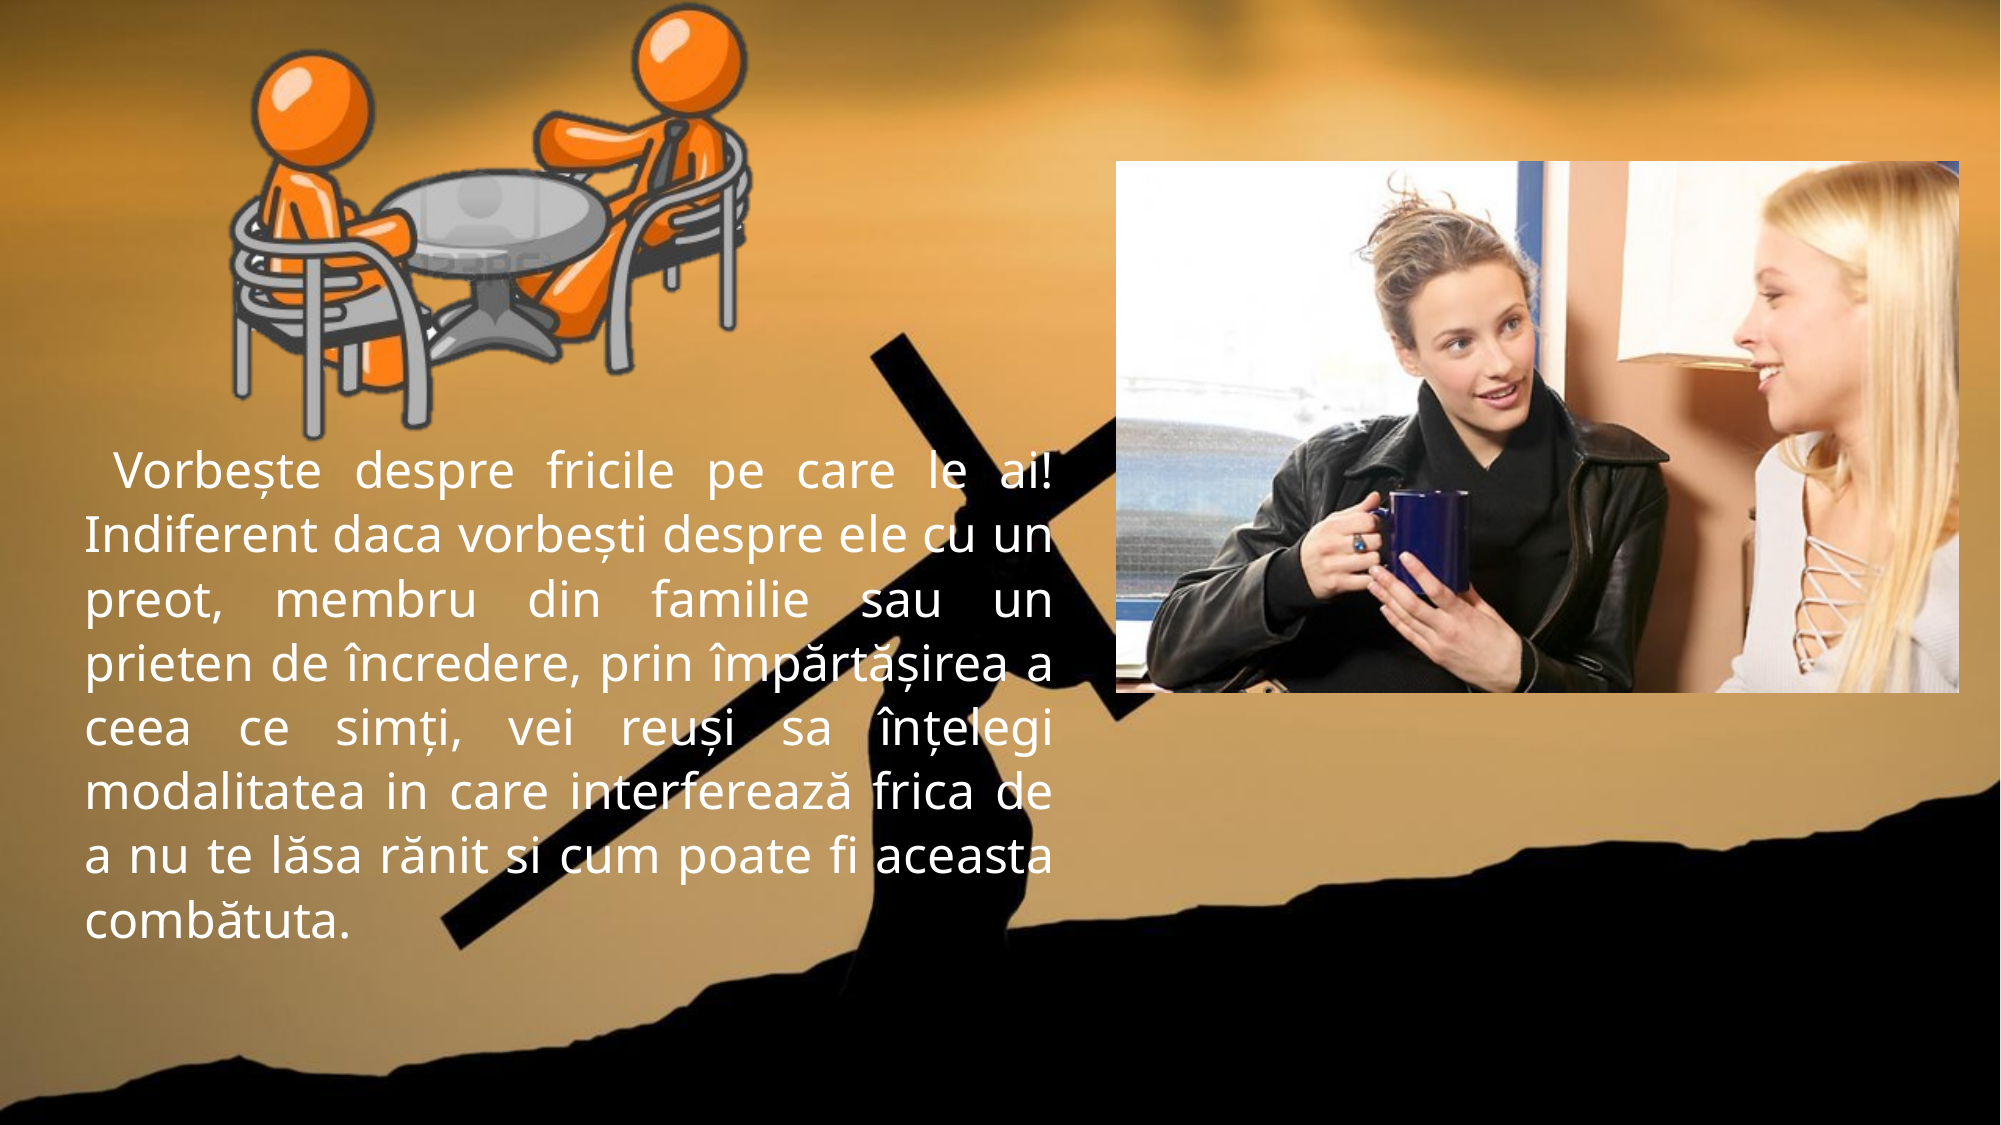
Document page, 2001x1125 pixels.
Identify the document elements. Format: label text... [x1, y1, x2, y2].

text_box Vorbește despre fricile pe care le ai! Indiferent daca vorbești despre ele cu un preot, membru din familie sau un prieten de încredere, prin împărtășirea a ceea ce simți, vei reuși sa înțelegi modalitatea in care interferează frica de a nu te lăsa rănit si cum poate fi aceasta combătuta. [69, 427, 1070, 956]
picture [0, 0, 2001, 1125]
